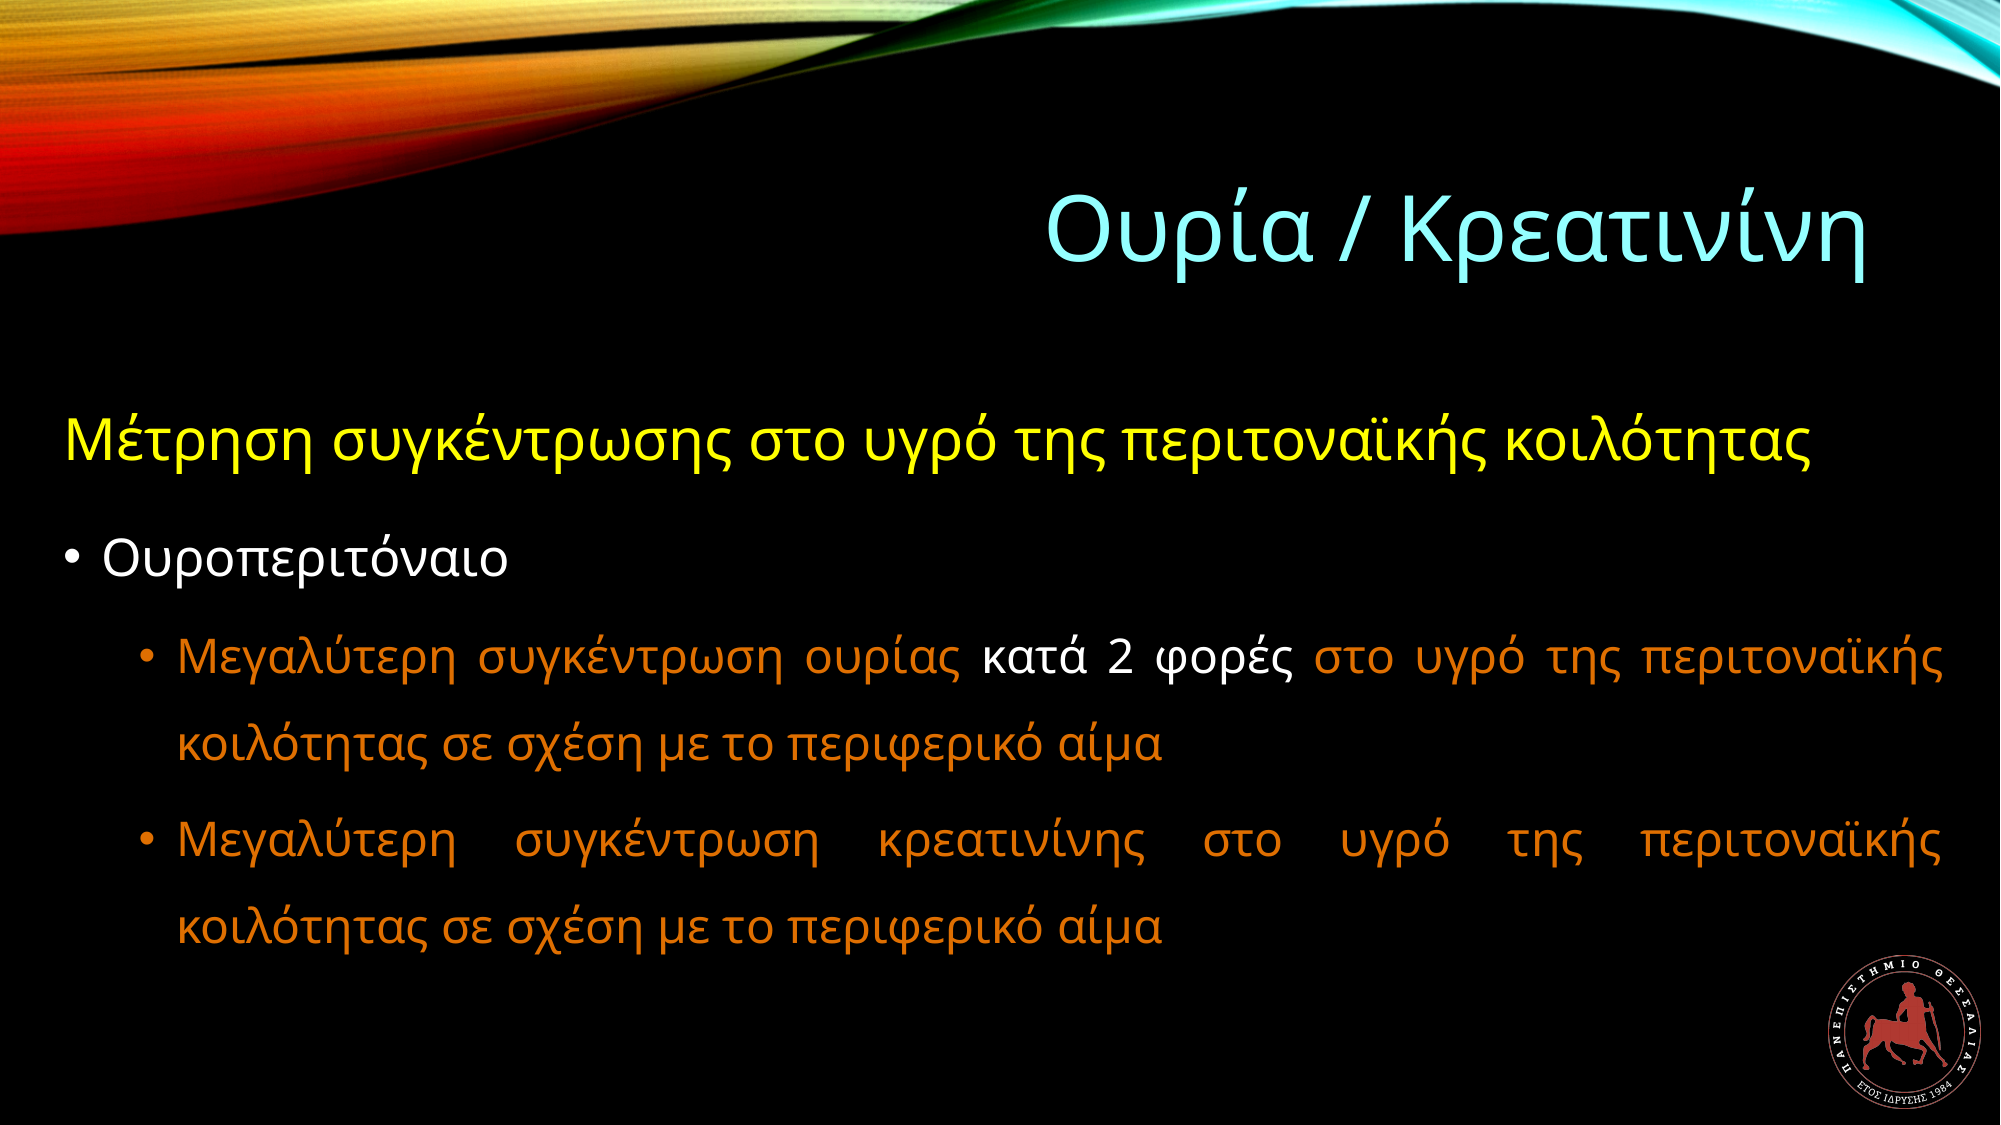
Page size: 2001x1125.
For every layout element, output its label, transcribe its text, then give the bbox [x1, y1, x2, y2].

list Μέτρηση συγκέντρωσης στο υγρό της περιτοναϊκής κοιλότητας Ουροπεριτόναιο Μεγαλύτερη συγκέντρωση ουρίας κατά 2 φορές στο υγρό της περιτοναϊκής κοιλότητας σε σχέση με το περιφερικό αίμα Μεγαλύτερη συγκέντρωση κρεατινίνης στο υγρό της περιτοναϊκής κοιλότητας σε σχέση με το περιφερικό αίμα [48, 360, 1960, 1087]
picture [1827, 955, 1982, 1109]
title Ουρία / Κρεατινίνη [474, 125, 1888, 338]
picture [0, 0, 2000, 237]
